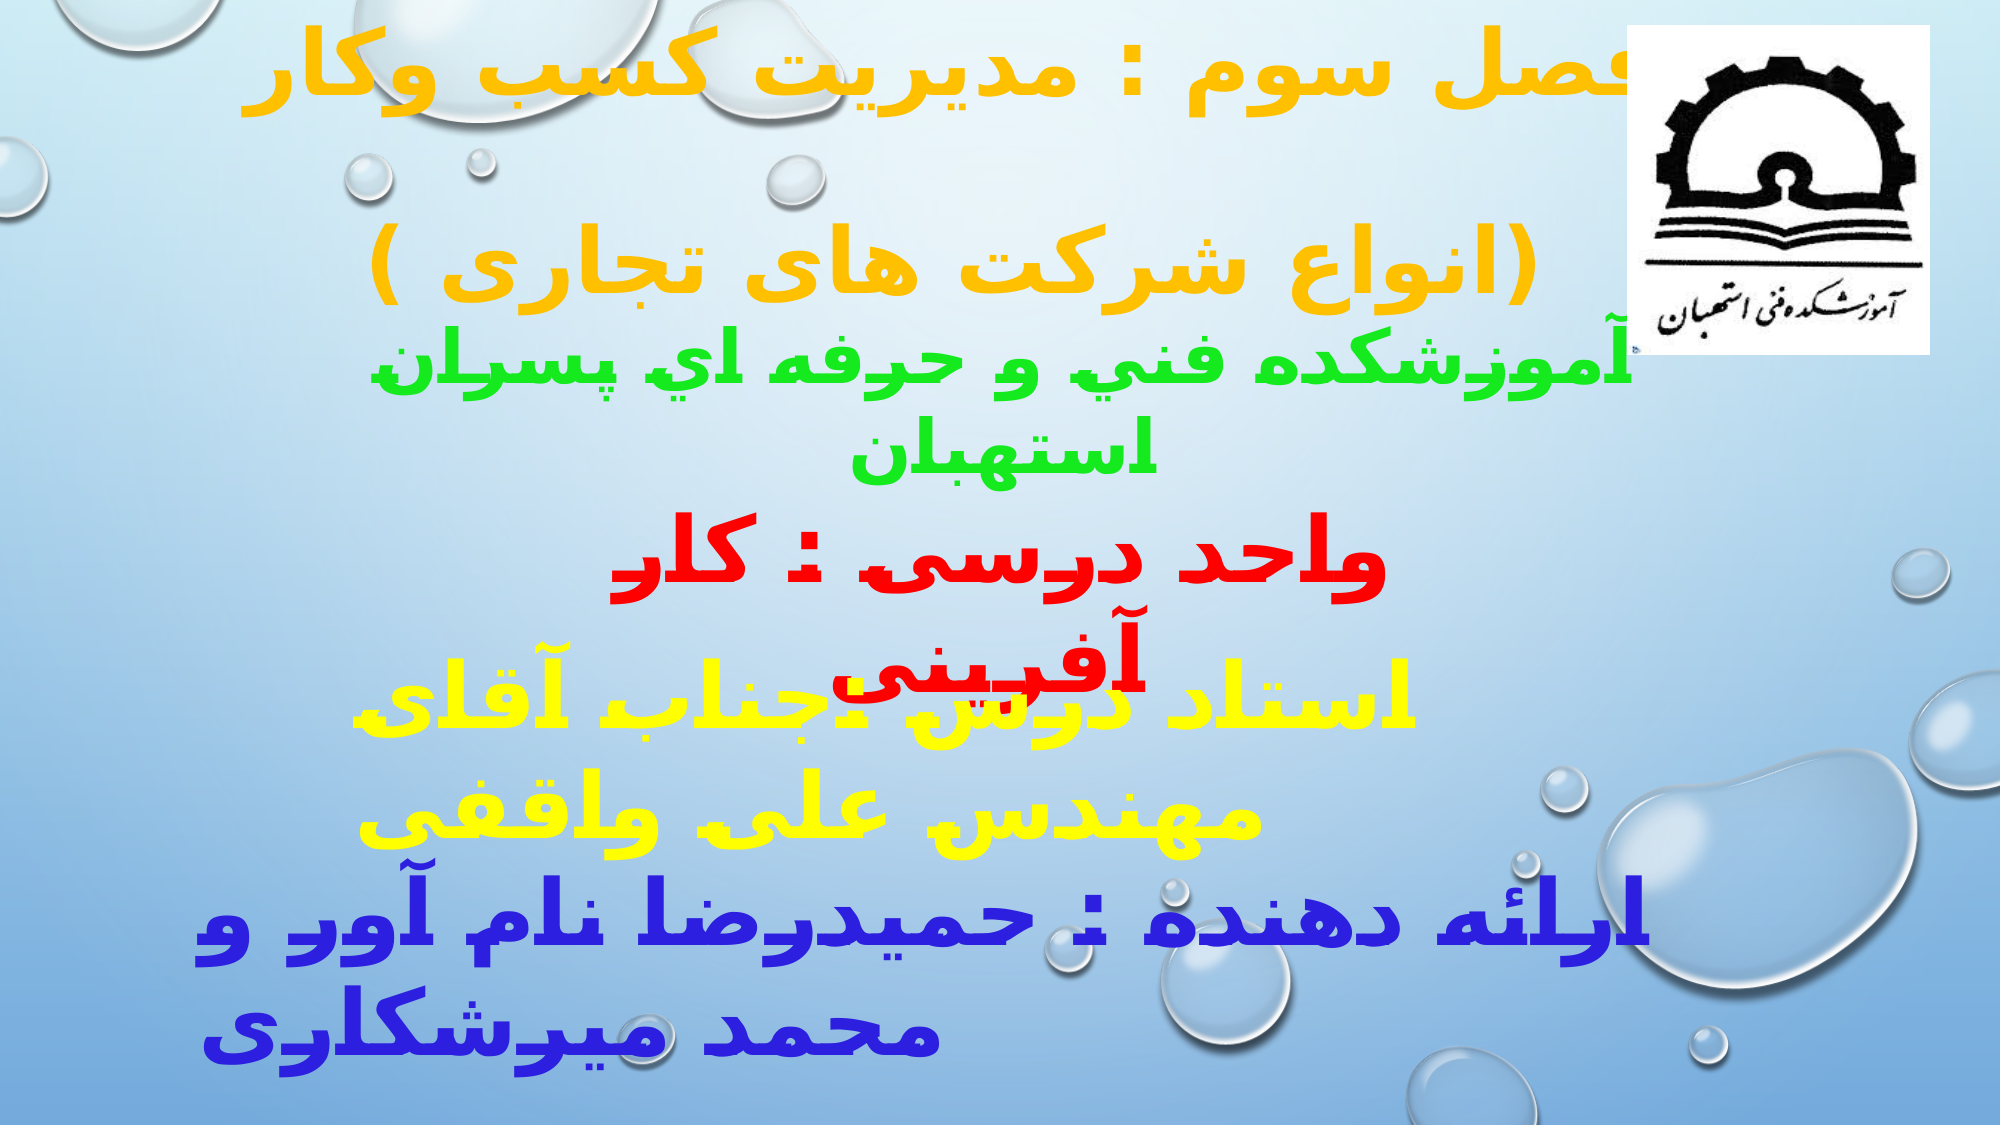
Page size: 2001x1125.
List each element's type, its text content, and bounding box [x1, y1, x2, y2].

picture [0, 0, 2000, 1125]
text_box آموزشكده فني و حرفه اي پسران استهبان [312, 301, 1694, 497]
title فصل سوم : مدیریت کسب وکار (انواع شرکت های تجاری ) [130, 154, 1621, 321]
text_box واحد درسی : کار آفرینی [564, 483, 1441, 629]
text_box استاد درس :جناب آقای مهندس علی واقفی [339, 629, 1667, 846]
text_box ارائه دهنده : حمیدرضا نام آور و محمد میرشکاری [183, 846, 1779, 1082]
